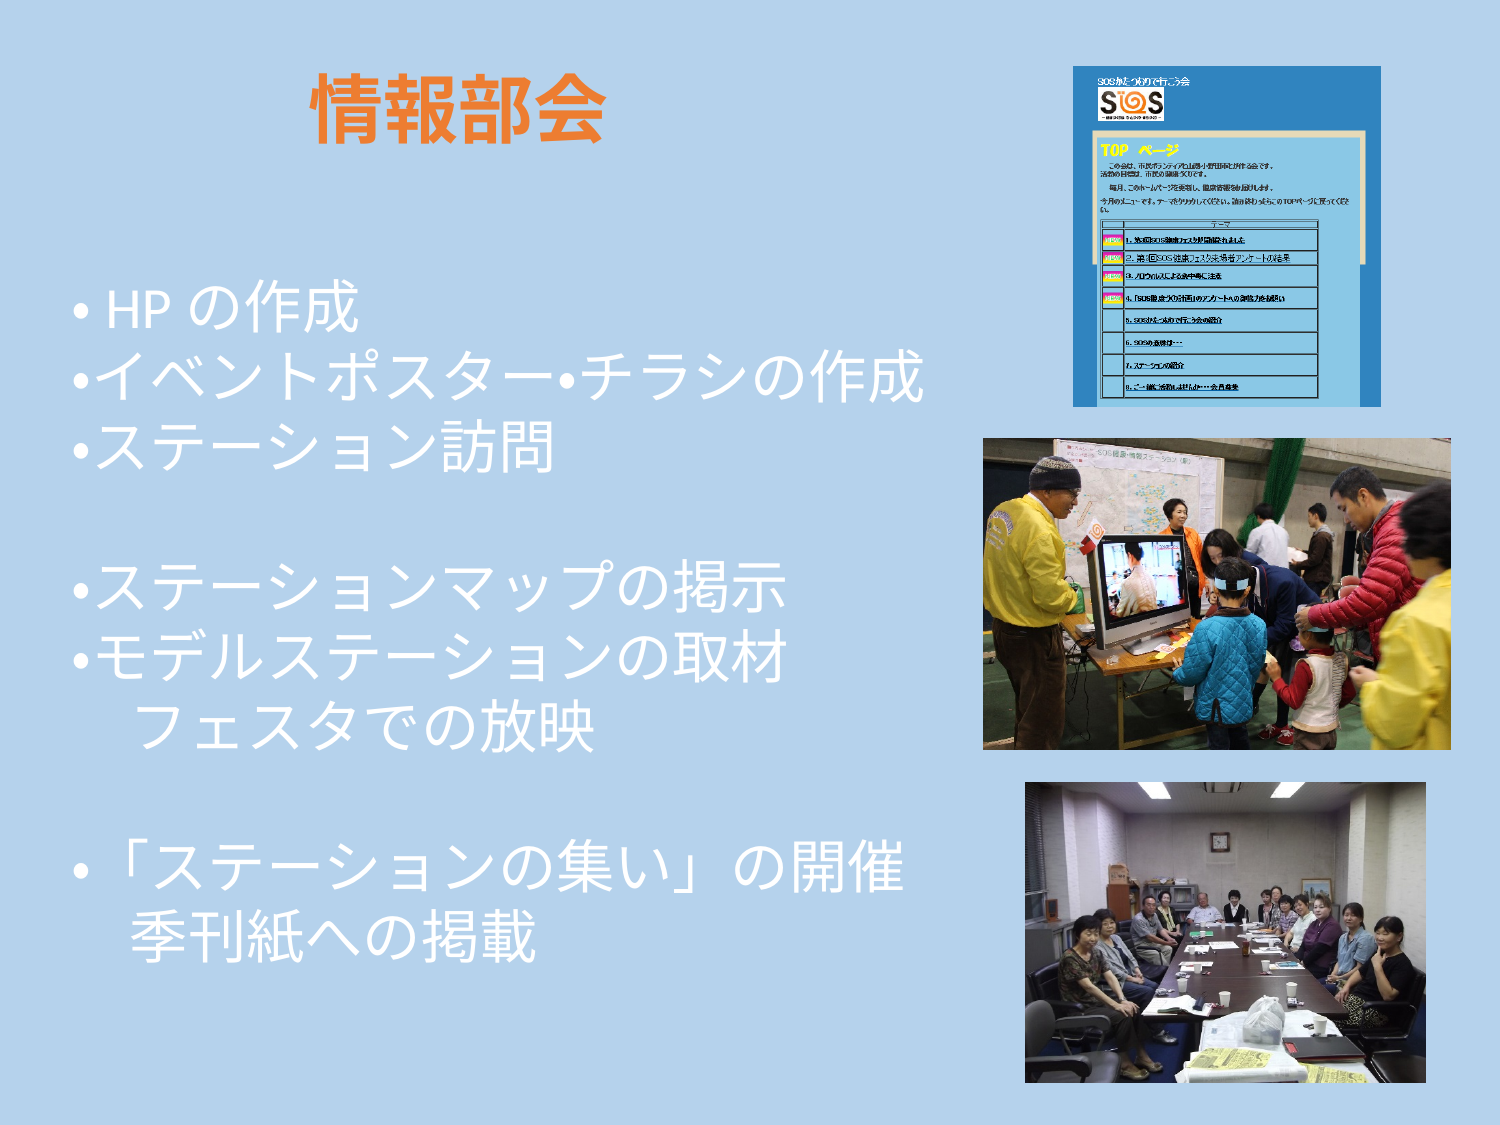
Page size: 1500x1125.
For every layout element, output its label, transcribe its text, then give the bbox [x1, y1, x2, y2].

picture [1073, 66, 1381, 407]
picture [1024, 782, 1426, 1083]
title 情報部会 [293, 48, 662, 178]
picture [983, 438, 1451, 750]
text_box ・HPの作成 ・イベントポスター・チラシの作成 ・ステーション訪問 ・ステーションマップの掲示 ・モデルステーションの取材 フェスタでの放映 ・「ステーションの集い」の開催 季刊紙への掲載 [56, 263, 941, 978]
